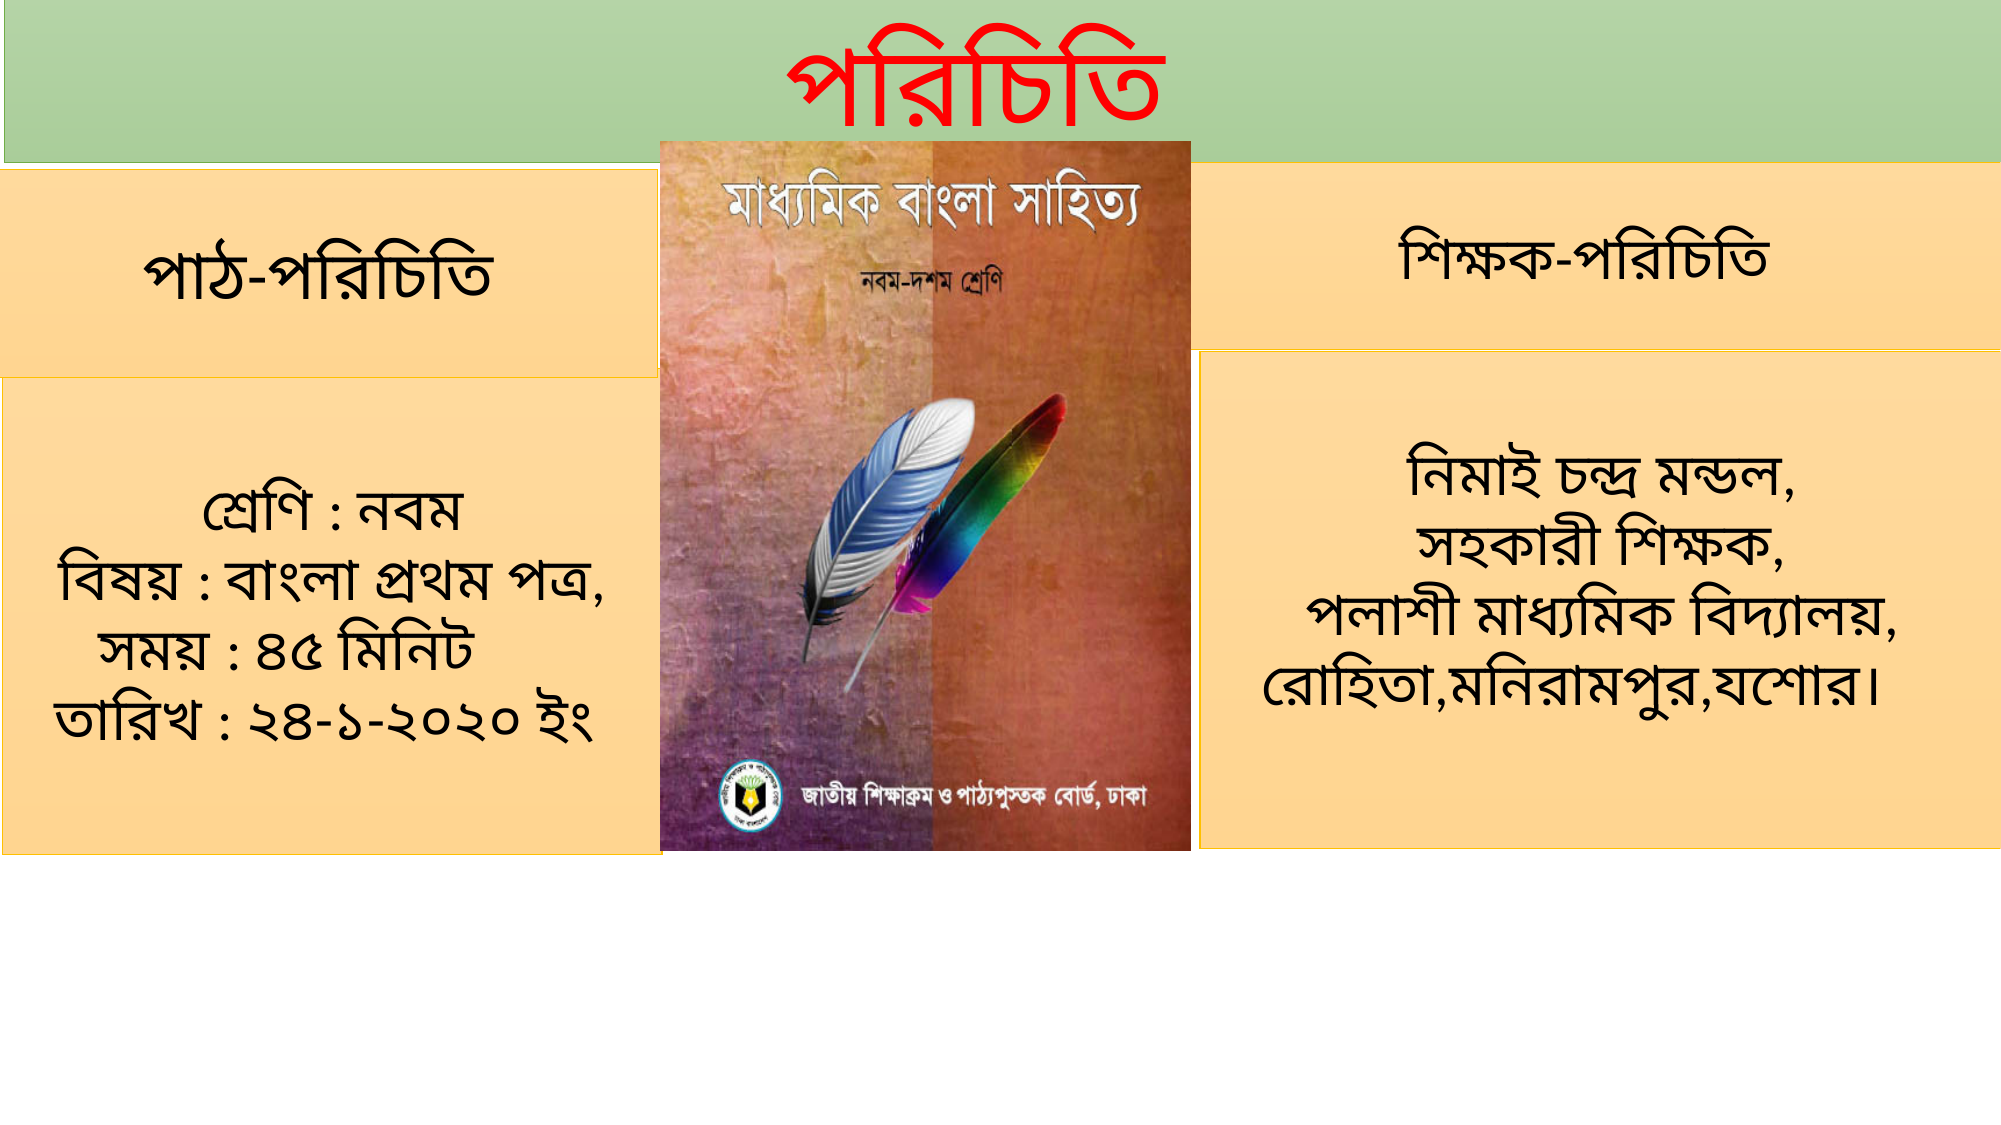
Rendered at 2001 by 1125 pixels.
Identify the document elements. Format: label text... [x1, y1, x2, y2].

text_box শিক্ষক-পরিচিতি [1191, 162, 2000, 350]
text_box পরিচিতি [4, 0, 2000, 163]
text_box শ্রেণি : নবম বিষয় : বাংলা প্রথম পত্র, সময় : ৪৫ মিনিট তারিখ : ২৪-১-২০২০ ইং [2, 368, 663, 855]
text_box পাঠ-পরিচিতি [0, 169, 658, 378]
text_box নিমাই চন্দ্র মন্ডল, সহকারী শিক্ষক, পলাশী মাধ্যমিক বিদ্যালয়, রোহিতা,মনিরামপুর,যশোর। [1199, 351, 2000, 849]
picture [659, 141, 1191, 851]
